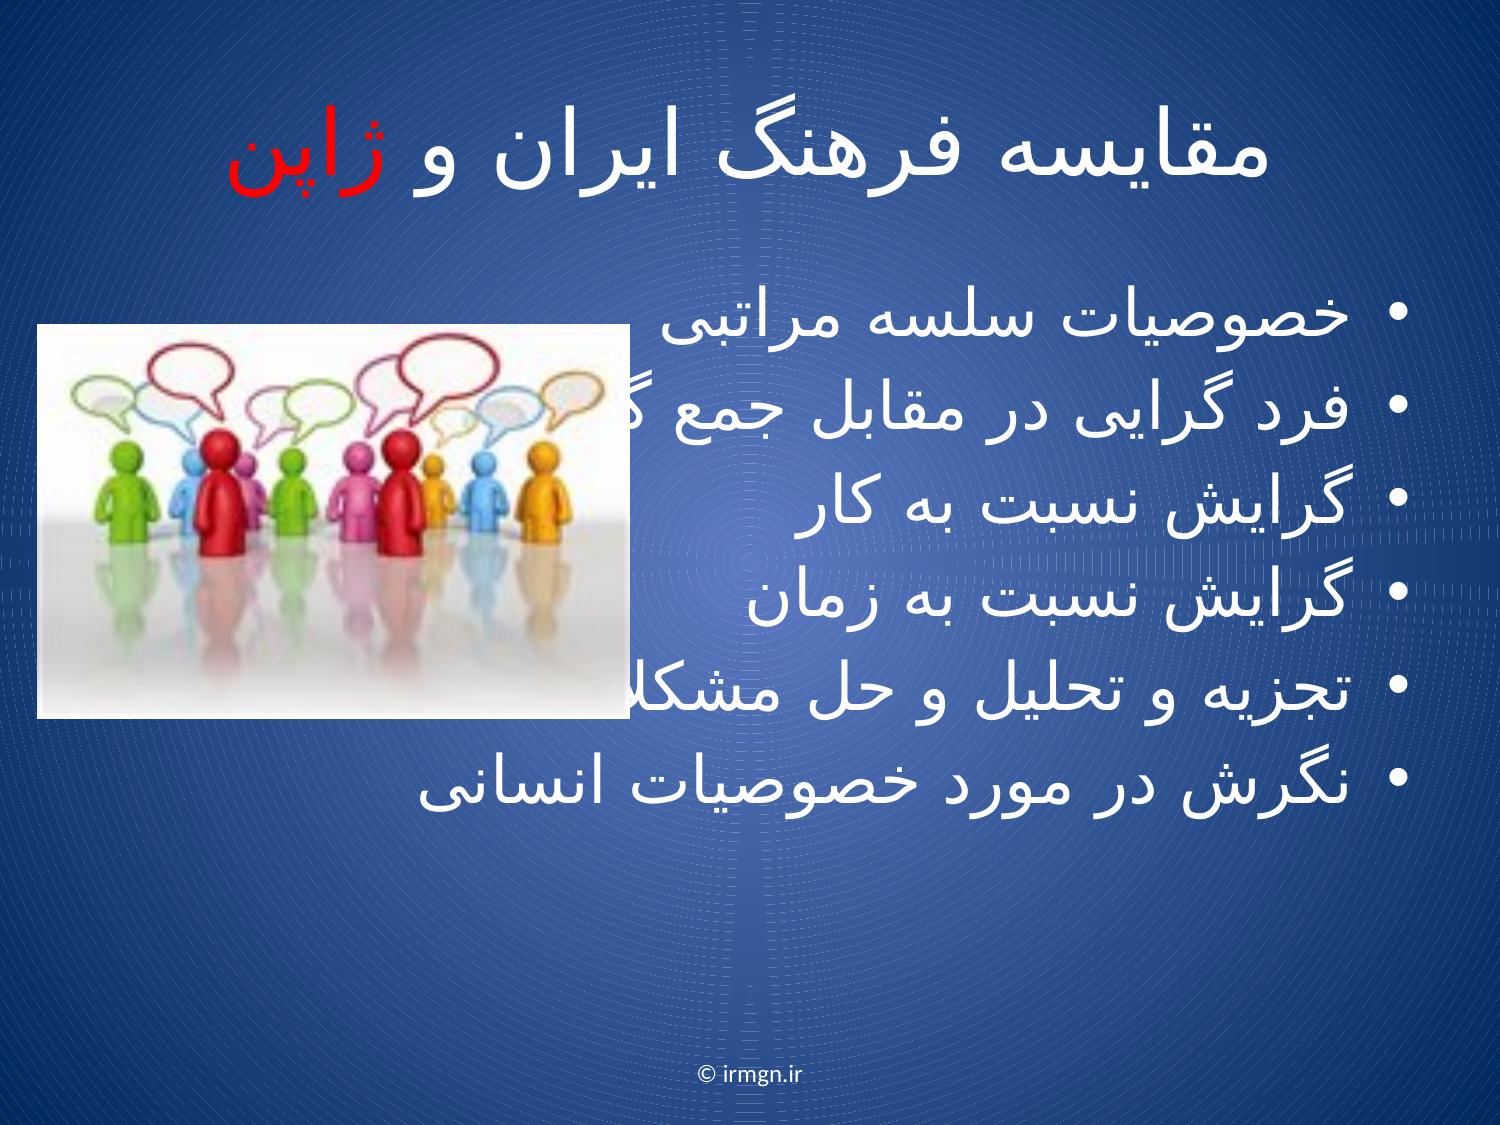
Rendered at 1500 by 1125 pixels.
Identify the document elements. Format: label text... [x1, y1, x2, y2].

picture [37, 324, 630, 719]
title مقایسه فرهنگ ایران و ژاپن [75, 45, 1425, 233]
list خصوصیات سلسه مراتبی فرد گرایی در مقابل جمع گرایی گرایش نسبت به کار گرایش نسبت به زمان تجزیه و تحلیل و حل مشکلات نگرش در مورد خصوصیات انسانی [75, 262, 1425, 1005]
footer © irmgn.ir [512, 1042, 988, 1103]
